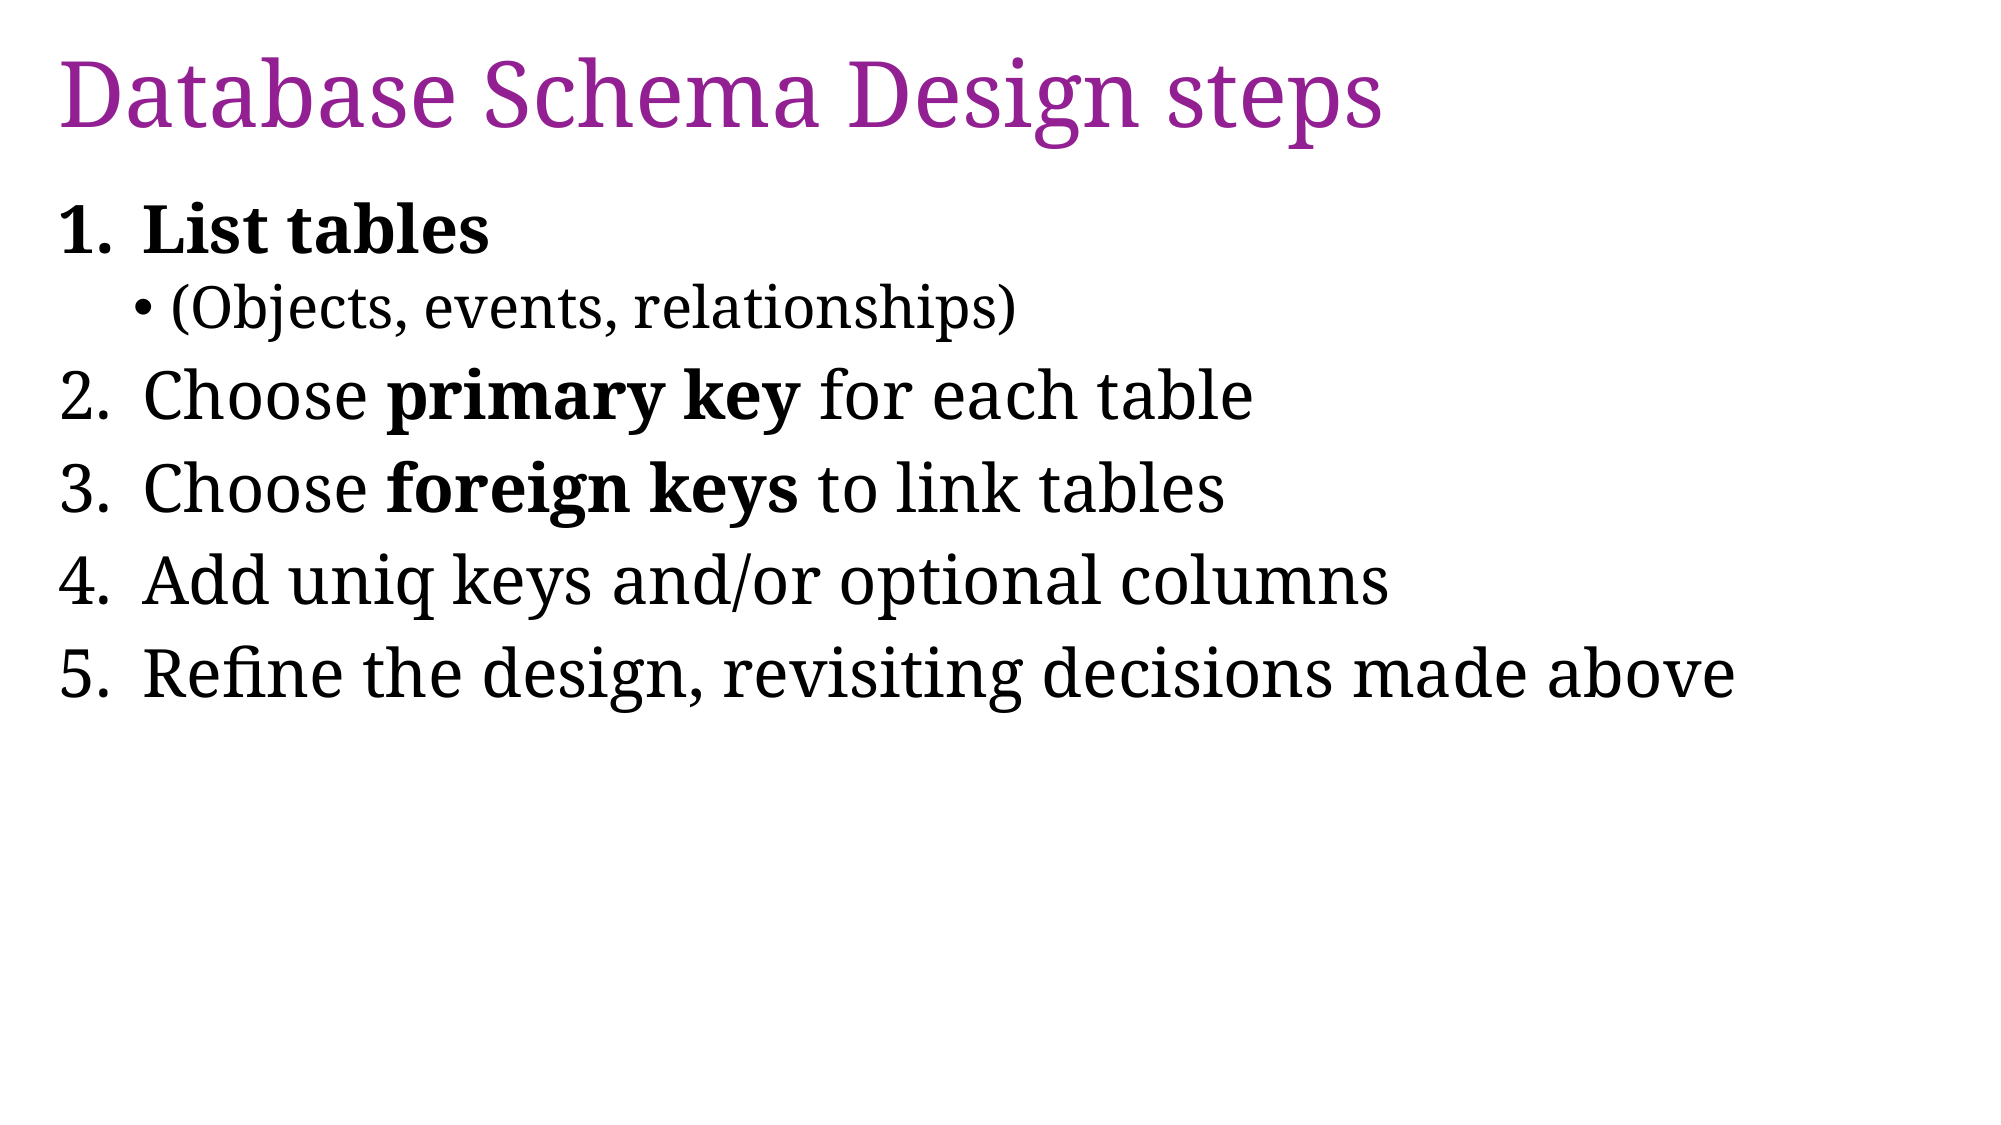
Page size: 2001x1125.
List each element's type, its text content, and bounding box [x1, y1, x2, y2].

list List tables (Objects, events, relationships) Choose primary key for each table Choose foreign keys to link tables Add uniq keys and/or optional columns Refine the design, revisiting decisions made above [43, 188, 1953, 1106]
title Database Schema Design steps [43, 25, 1953, 171]
